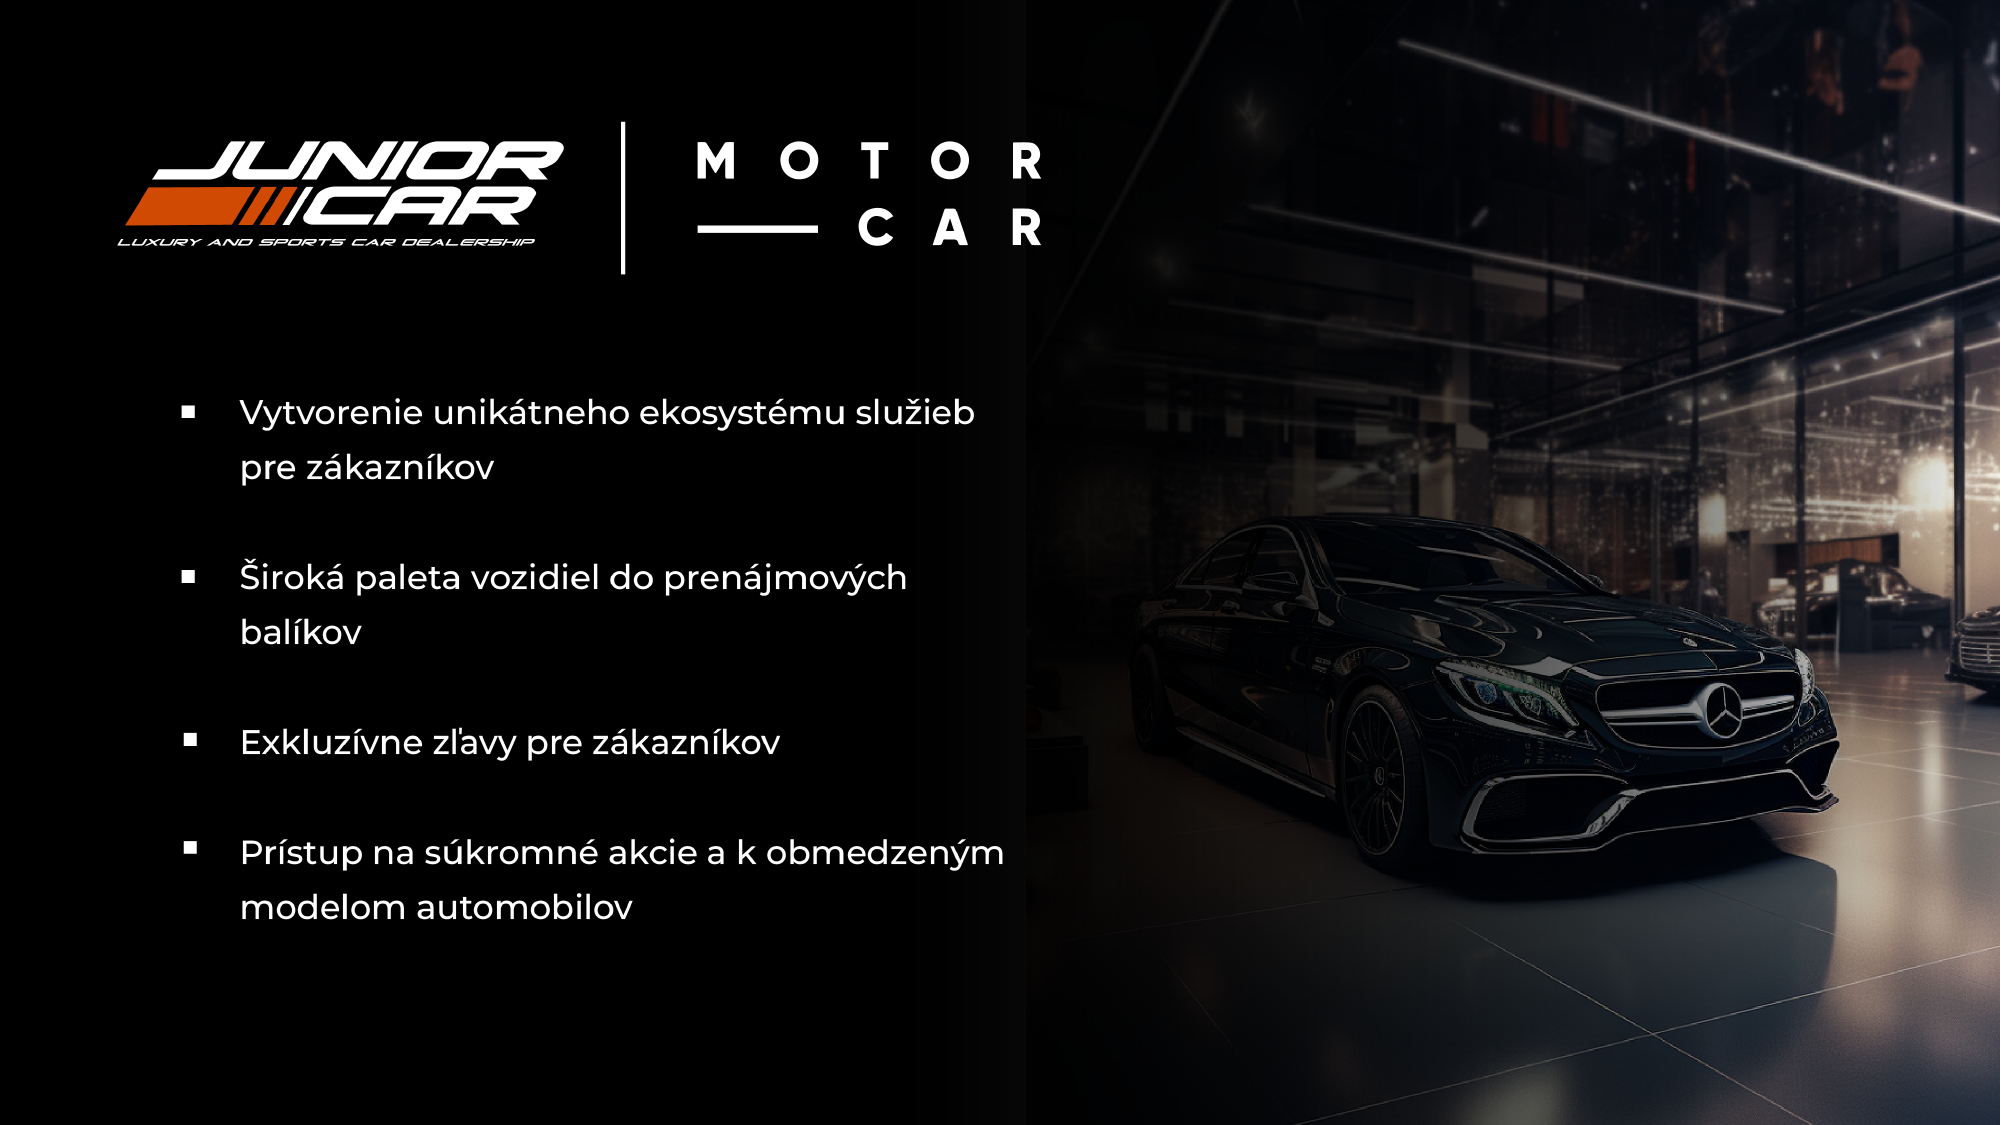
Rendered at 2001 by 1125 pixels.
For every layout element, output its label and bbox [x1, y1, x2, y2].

list [0, 0, 2000, 1125]
